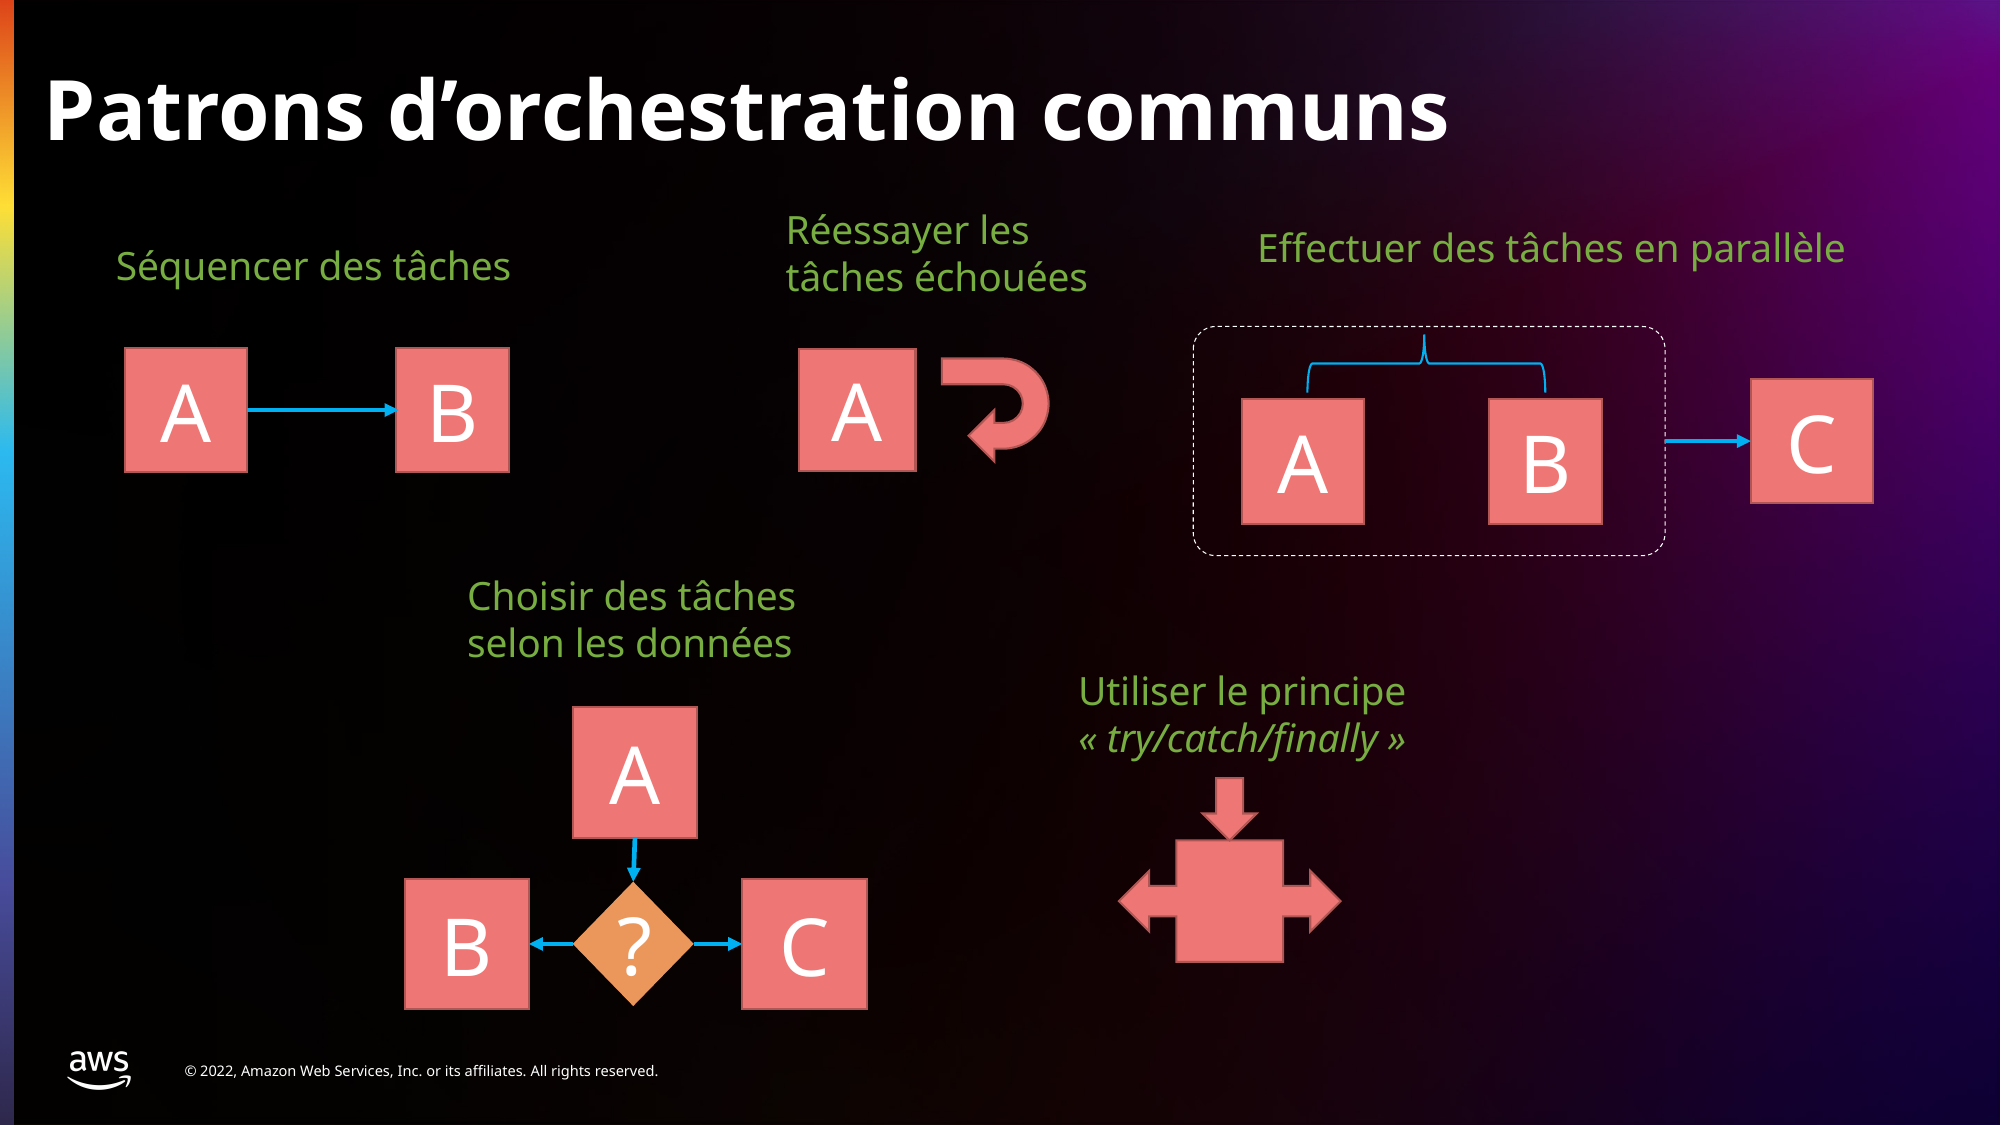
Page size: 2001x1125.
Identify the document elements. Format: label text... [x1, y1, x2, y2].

text_box A [124, 347, 248, 473]
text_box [1118, 777, 1341, 962]
text_box Choisir des tâches selon les données [452, 564, 896, 689]
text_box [1193, 326, 1873, 556]
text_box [799, 349, 1049, 471]
picture [0, 0, 2000, 1125]
text_box Séquencer des tâches [55, 233, 572, 348]
text_box Réessayer les tâches échouées [765, 195, 1146, 325]
text_box Utiliser le principe « try/catch/finally » [964, 656, 1520, 791]
text_box B [395, 347, 510, 473]
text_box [404, 707, 867, 1010]
text_box Effectuer des tâches en parallèle [1242, 216, 1922, 296]
title Patrons d’orchestration communs [43, 60, 1957, 167]
